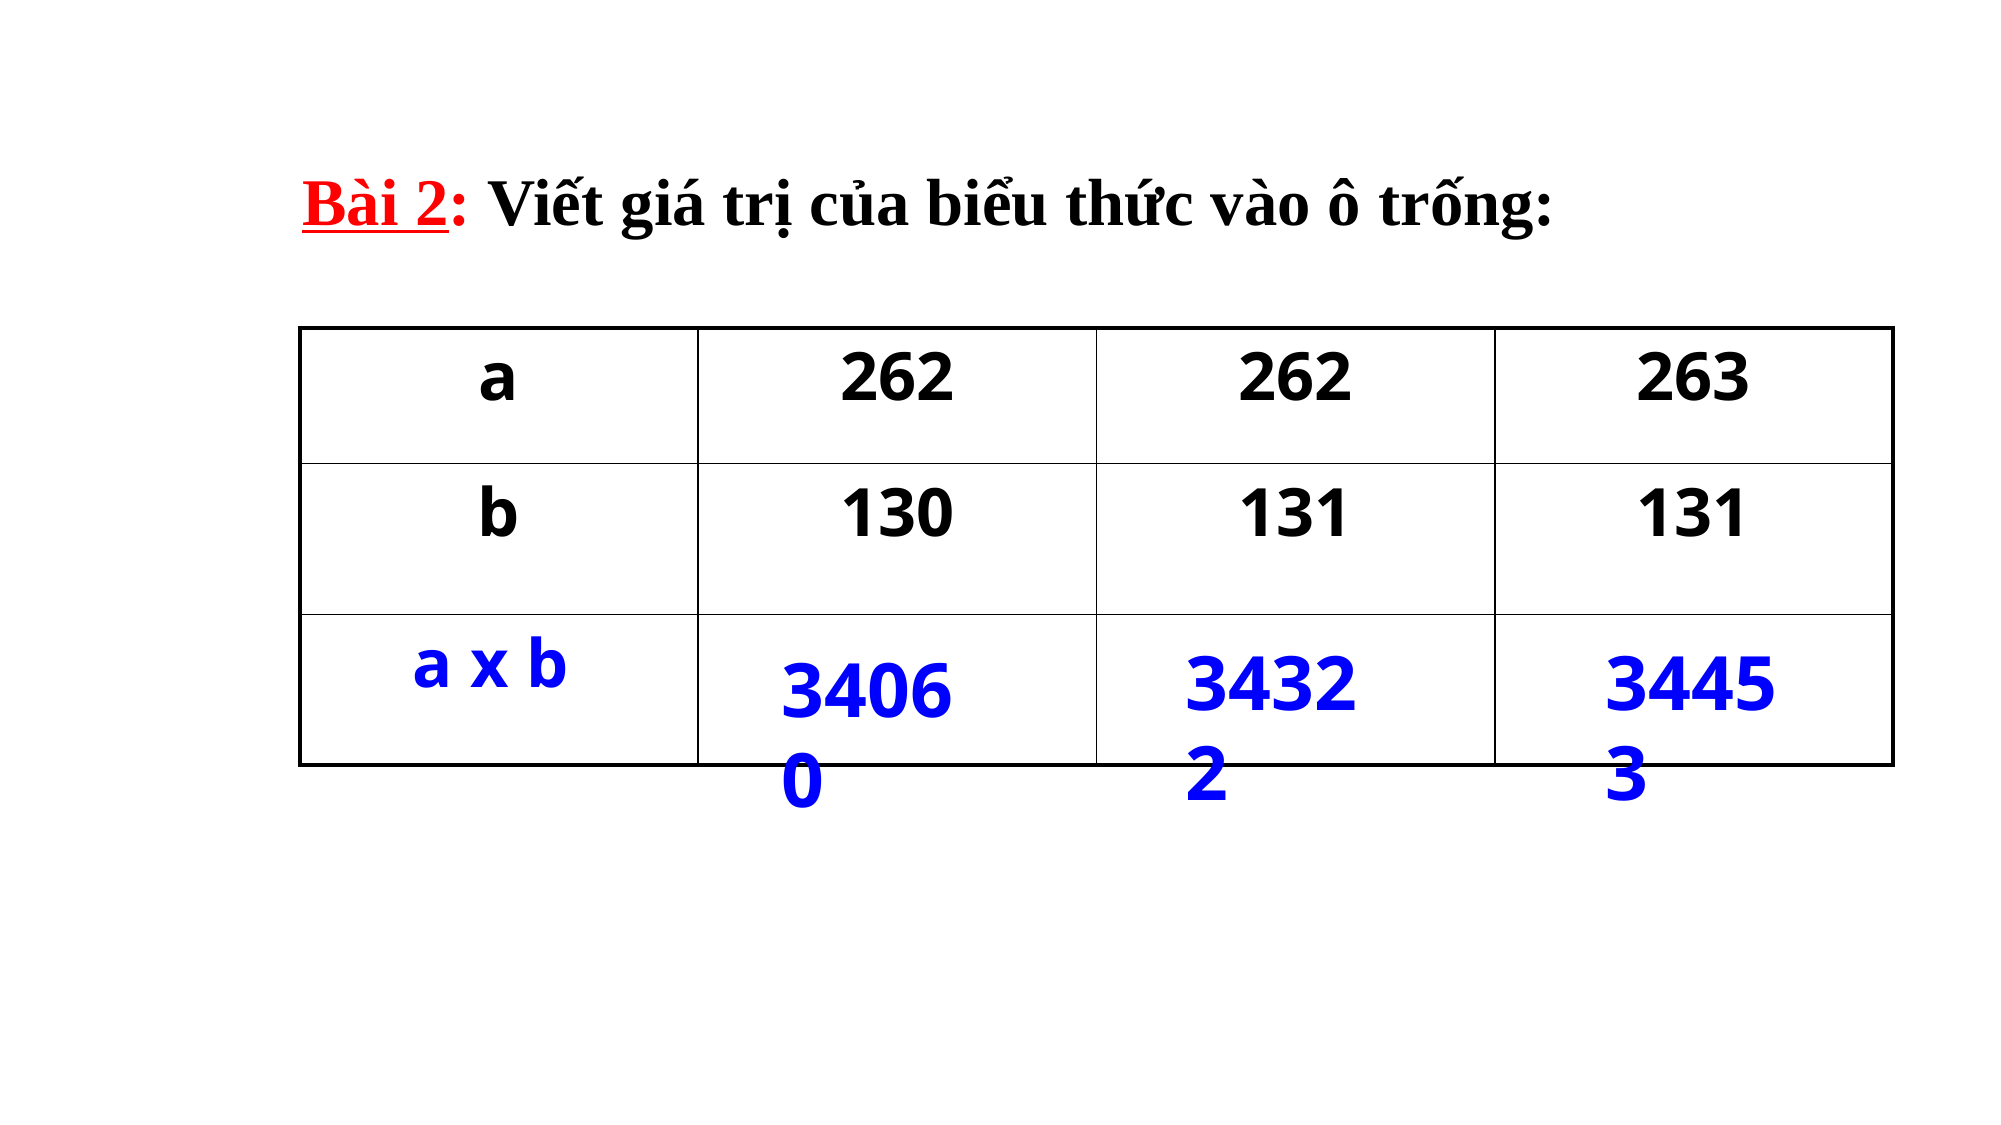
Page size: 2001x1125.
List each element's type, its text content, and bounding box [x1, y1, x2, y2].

table_cell [1097, 615, 1494, 763]
table_cell [699, 615, 1096, 763]
table_header a [302, 330, 697, 463]
table_cell 131 [1097, 464, 1494, 614]
table_header 262 [1097, 330, 1494, 463]
table_header 262 [699, 330, 1096, 463]
table_cell b [302, 464, 697, 614]
table_header 263 [1496, 330, 1891, 463]
text_box 34453 [1590, 628, 1826, 824]
table_cell [1496, 615, 1891, 763]
text_box Bài 2: Viết giá trị của biểu thức vào ô trống: [287, 151, 1580, 247]
text_box 34060 [767, 635, 1000, 831]
table_cell a x b [302, 615, 697, 763]
table_cell 130 [699, 464, 1096, 614]
table_cell 131 [1496, 464, 1891, 614]
text_box 34322 [1170, 628, 1404, 824]
text_box [596, 654, 767, 716]
